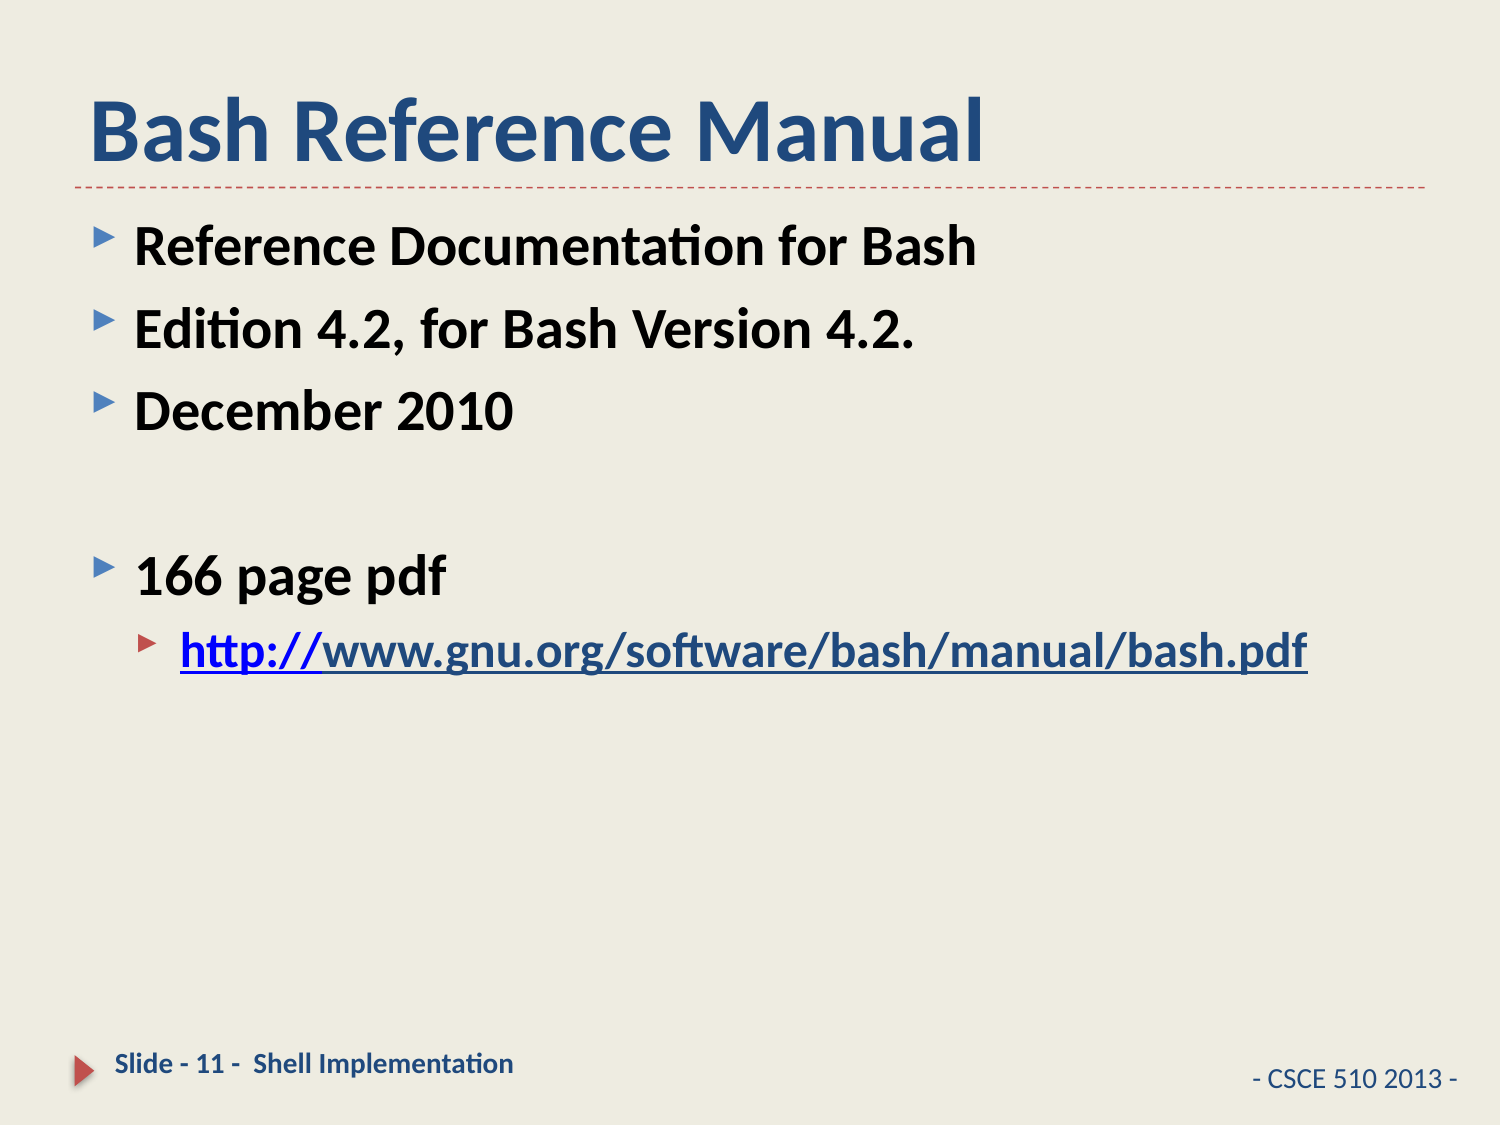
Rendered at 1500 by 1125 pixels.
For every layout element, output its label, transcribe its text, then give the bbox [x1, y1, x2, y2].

list Reference Documentation for Bash Edition 4.2, for Bash Version 4.2. December 2010 166 page pdf http://www.gnu.org/software/bash/manual/bash.pdf [75, 200, 1425, 1010]
slide_number Slide - 11 - Shell Implementation [99, 1037, 538, 1098]
title Bash Reference Manual [75, 24, 1425, 188]
slide_number - CSCE 510 2013 - [1237, 1052, 1488, 1113]
